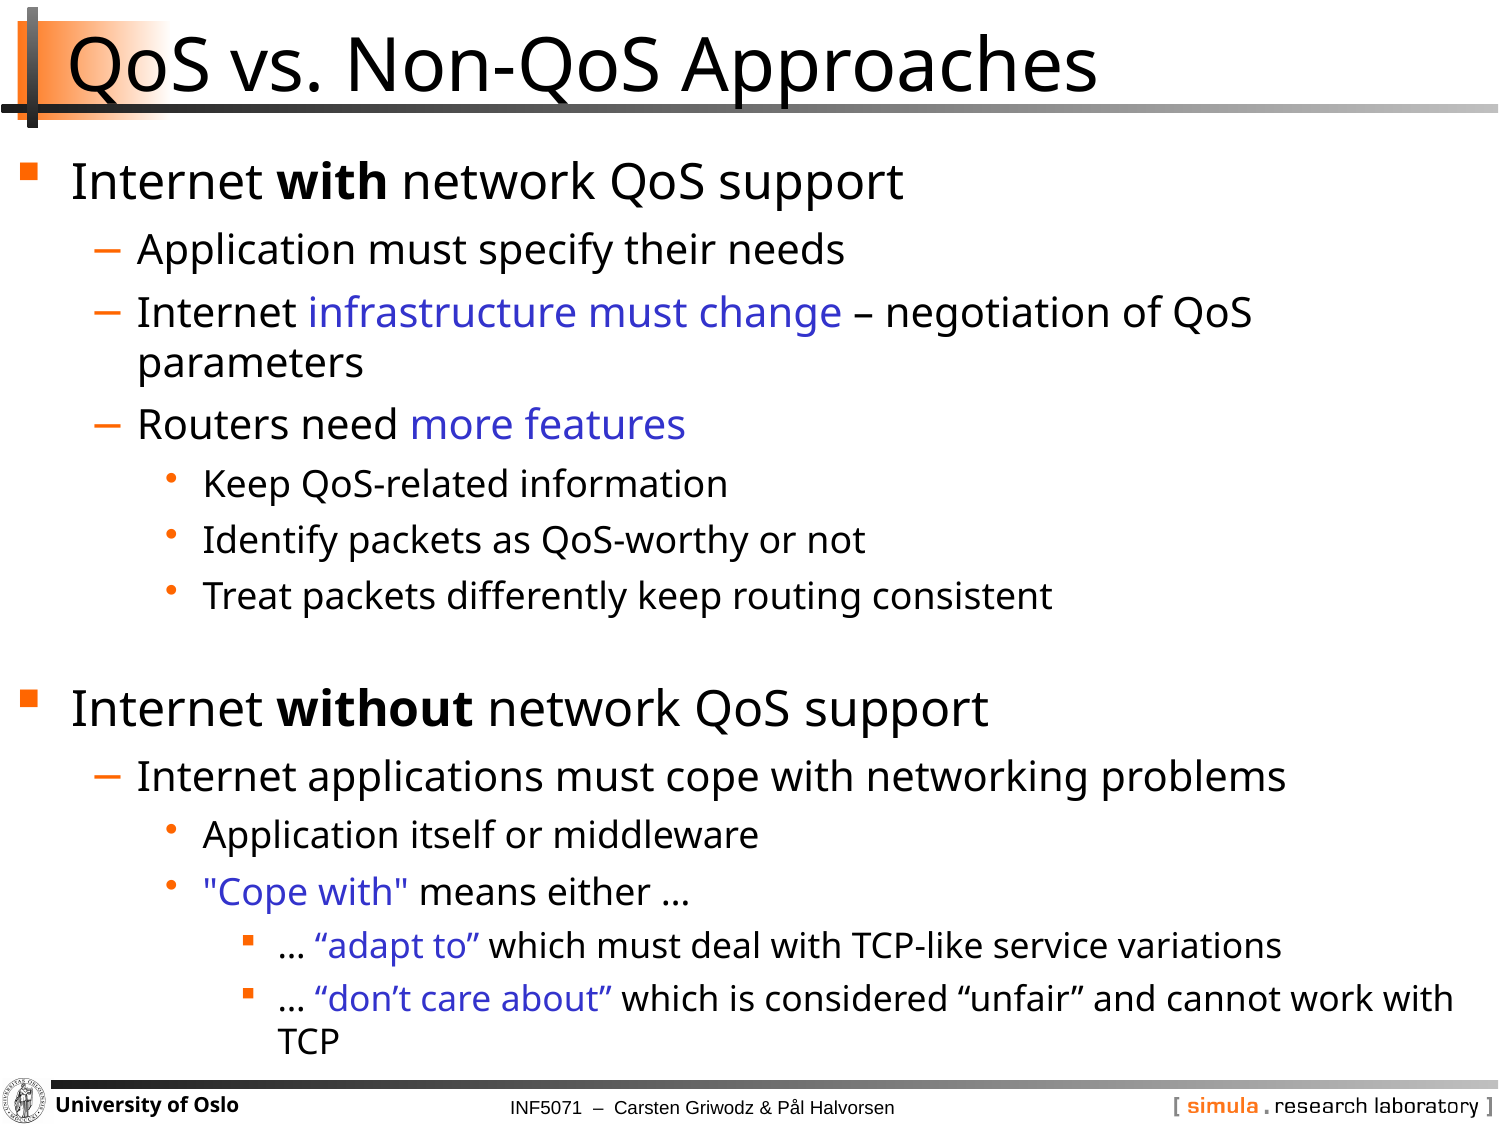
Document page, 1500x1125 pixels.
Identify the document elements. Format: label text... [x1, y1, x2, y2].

title QoS vs. Non-QoS Approaches [51, 20, 1495, 114]
picture [2, 1078, 54, 1124]
picture [1171, 1093, 1495, 1121]
list Internet with network QoS support Application must specify their needs Internet infrastructure must change – negotiation of QoS parameters Routers need more features Keep QoS-related information Identify packets as QoS-worthy or not Treat packets differently keep routing consistent Internet without network QoS support Internet applications must cope with networking problems Application itself or middleware "Cope with" means either … … “adapt to” which must deal with TCP-like service variations … “don’t care about” which is considered “unfair” and cannot work with TCP [0, 141, 1500, 1069]
